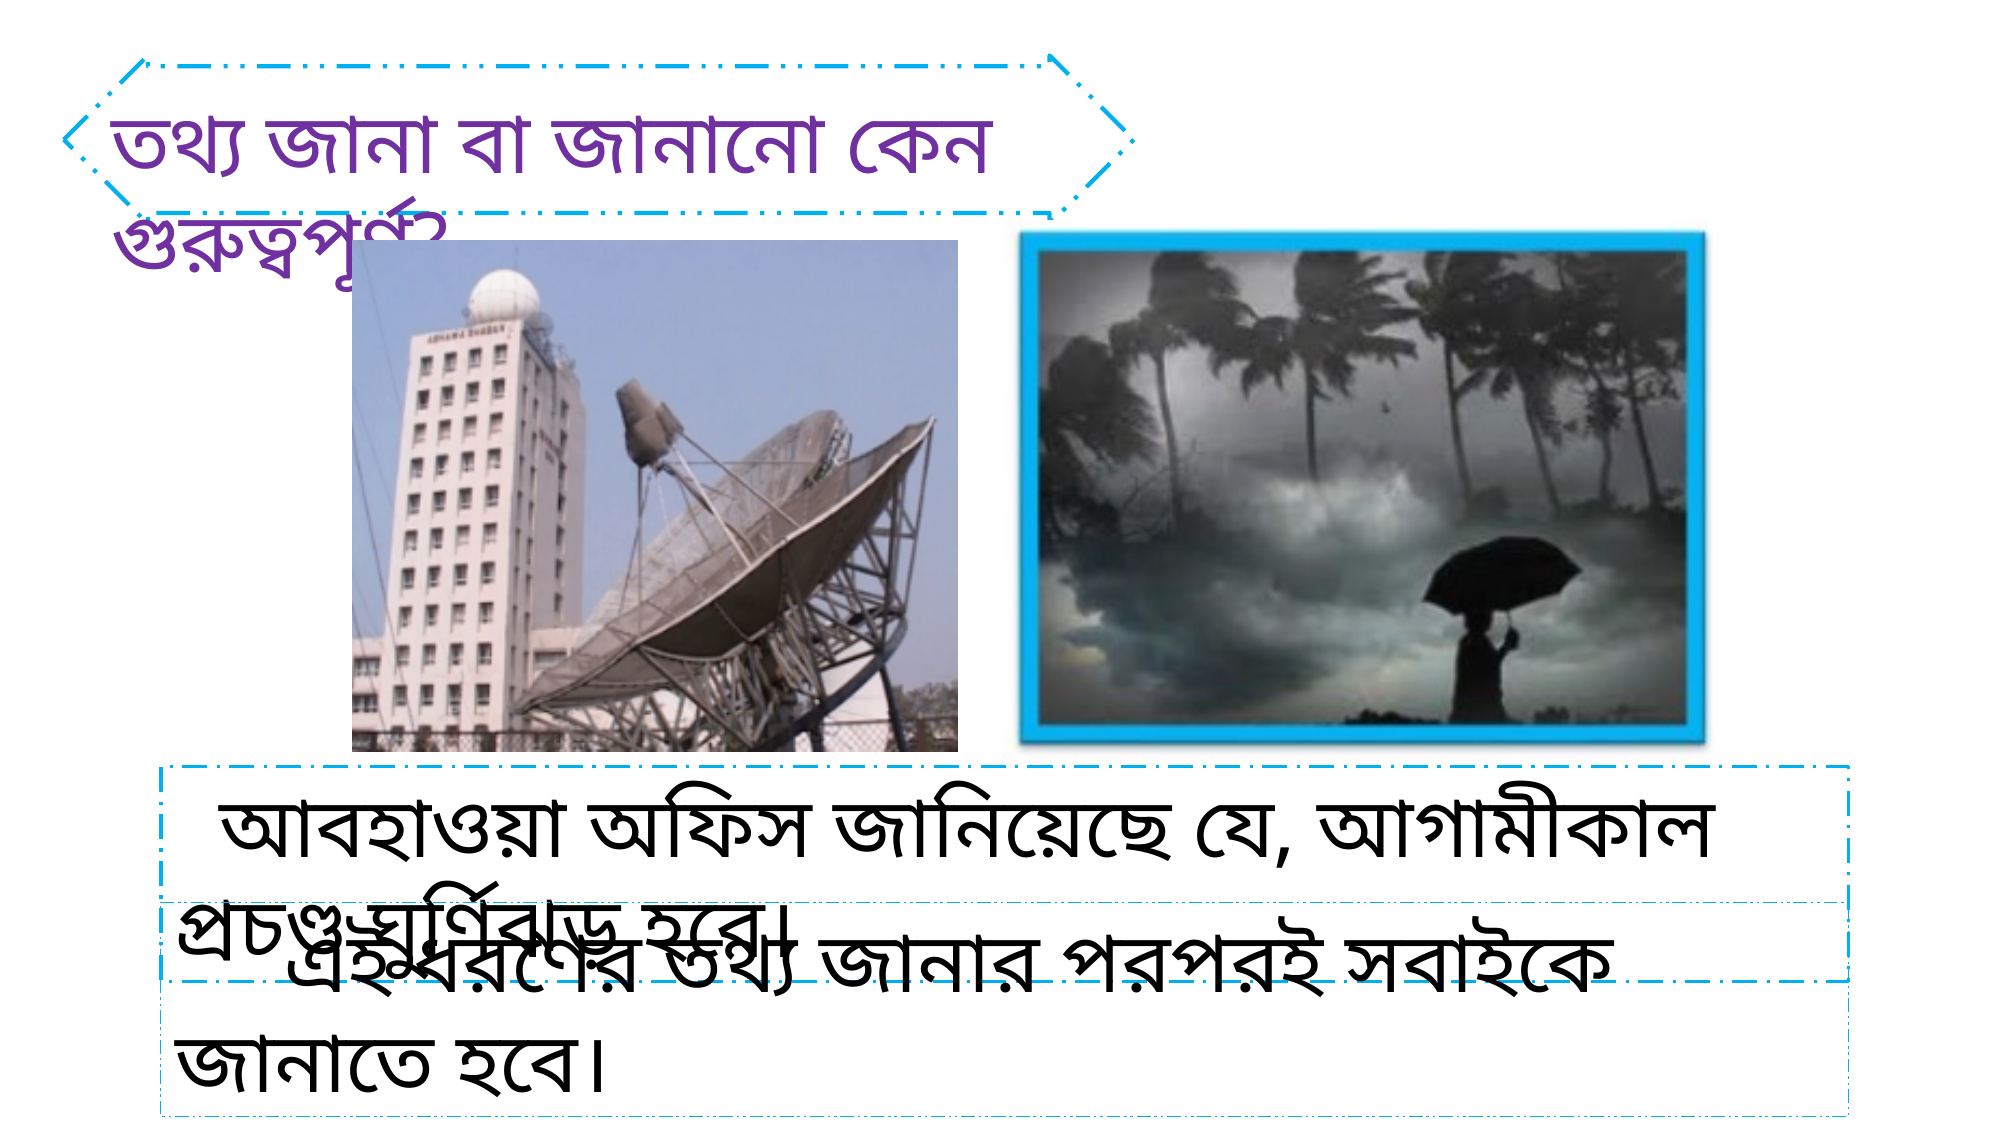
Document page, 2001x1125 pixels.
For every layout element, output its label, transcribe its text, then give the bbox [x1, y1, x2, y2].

text_box আবহাওয়া অফিস জানিয়েছে যে, আগামীকাল প্রচণ্ড ঘুর্ণিঝড় হবে। [160, 766, 1849, 902]
picture [1004, 219, 1723, 766]
picture [352, 240, 959, 752]
text_box এই ধরণের তথ্য জানার পরপরই সবাইকে জানাতে হবে। [160, 902, 1849, 1117]
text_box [63, 55, 1180, 225]
